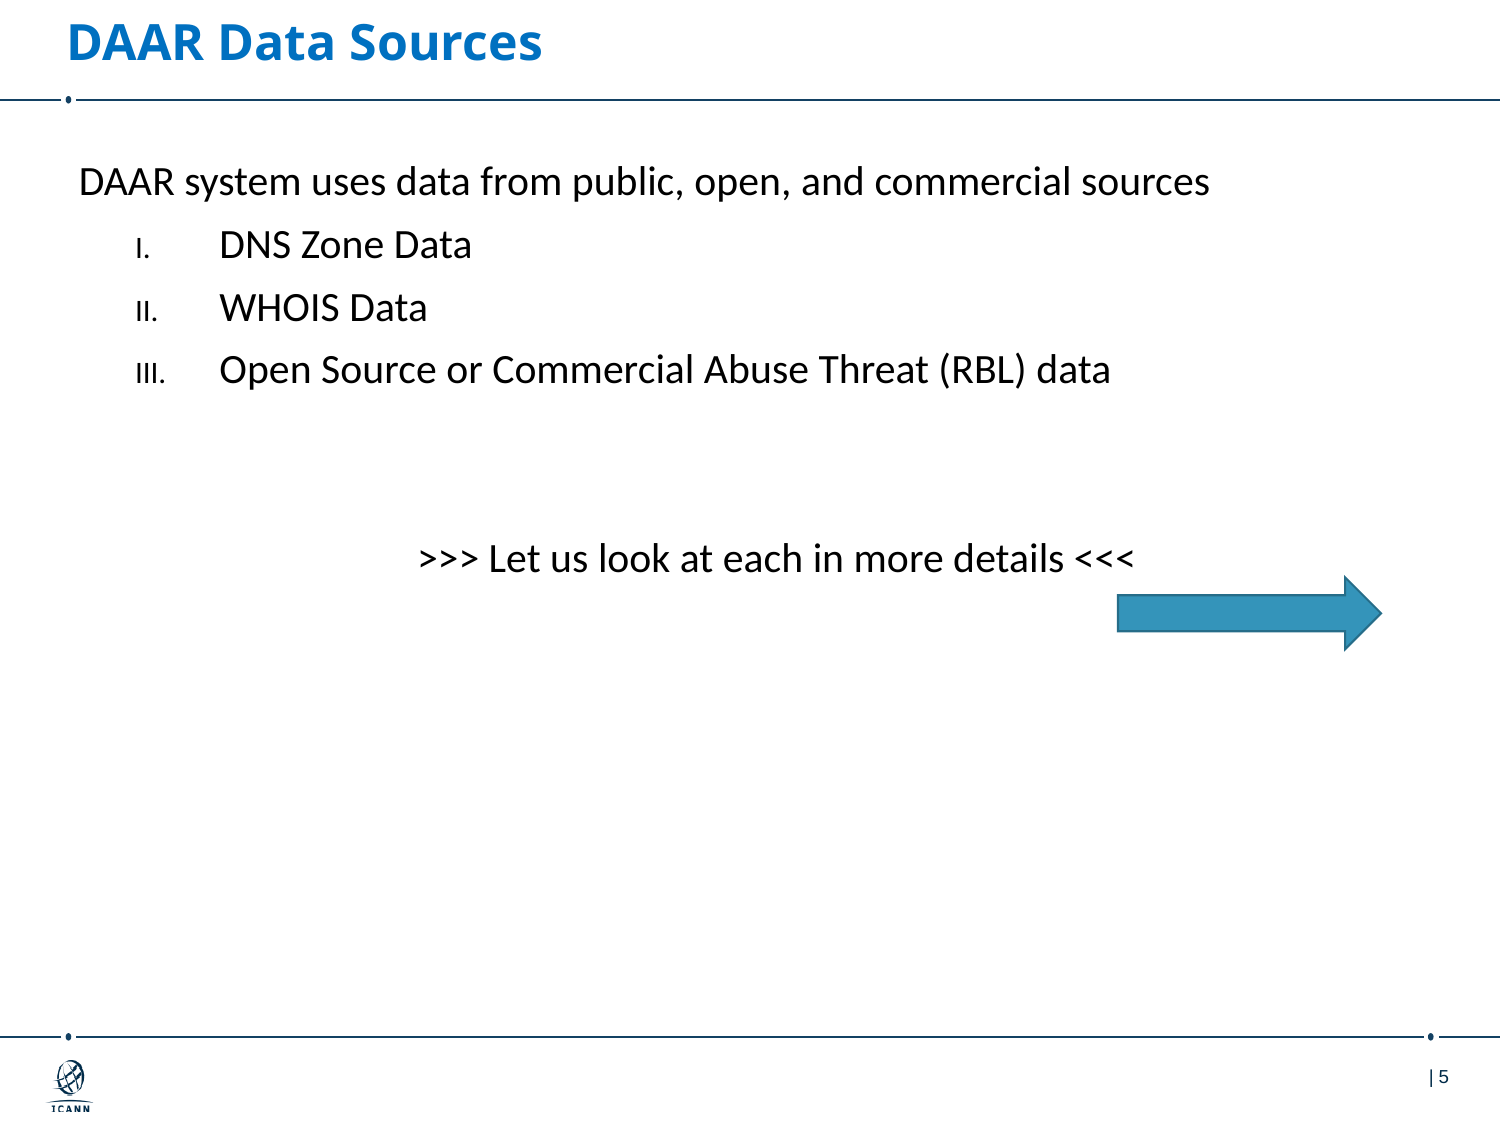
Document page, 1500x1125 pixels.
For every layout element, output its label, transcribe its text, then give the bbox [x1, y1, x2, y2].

list DAAR system uses data from public, open, and commercial sources DNS Zone Data WHOIS Data Open Source or Commercial Abuse Threat (RBL) data >>> Let us look at each in more details <<< [78, 148, 1419, 650]
title DAAR Data Sources [51, 7, 1382, 82]
text_box [1116, 574, 1383, 652]
